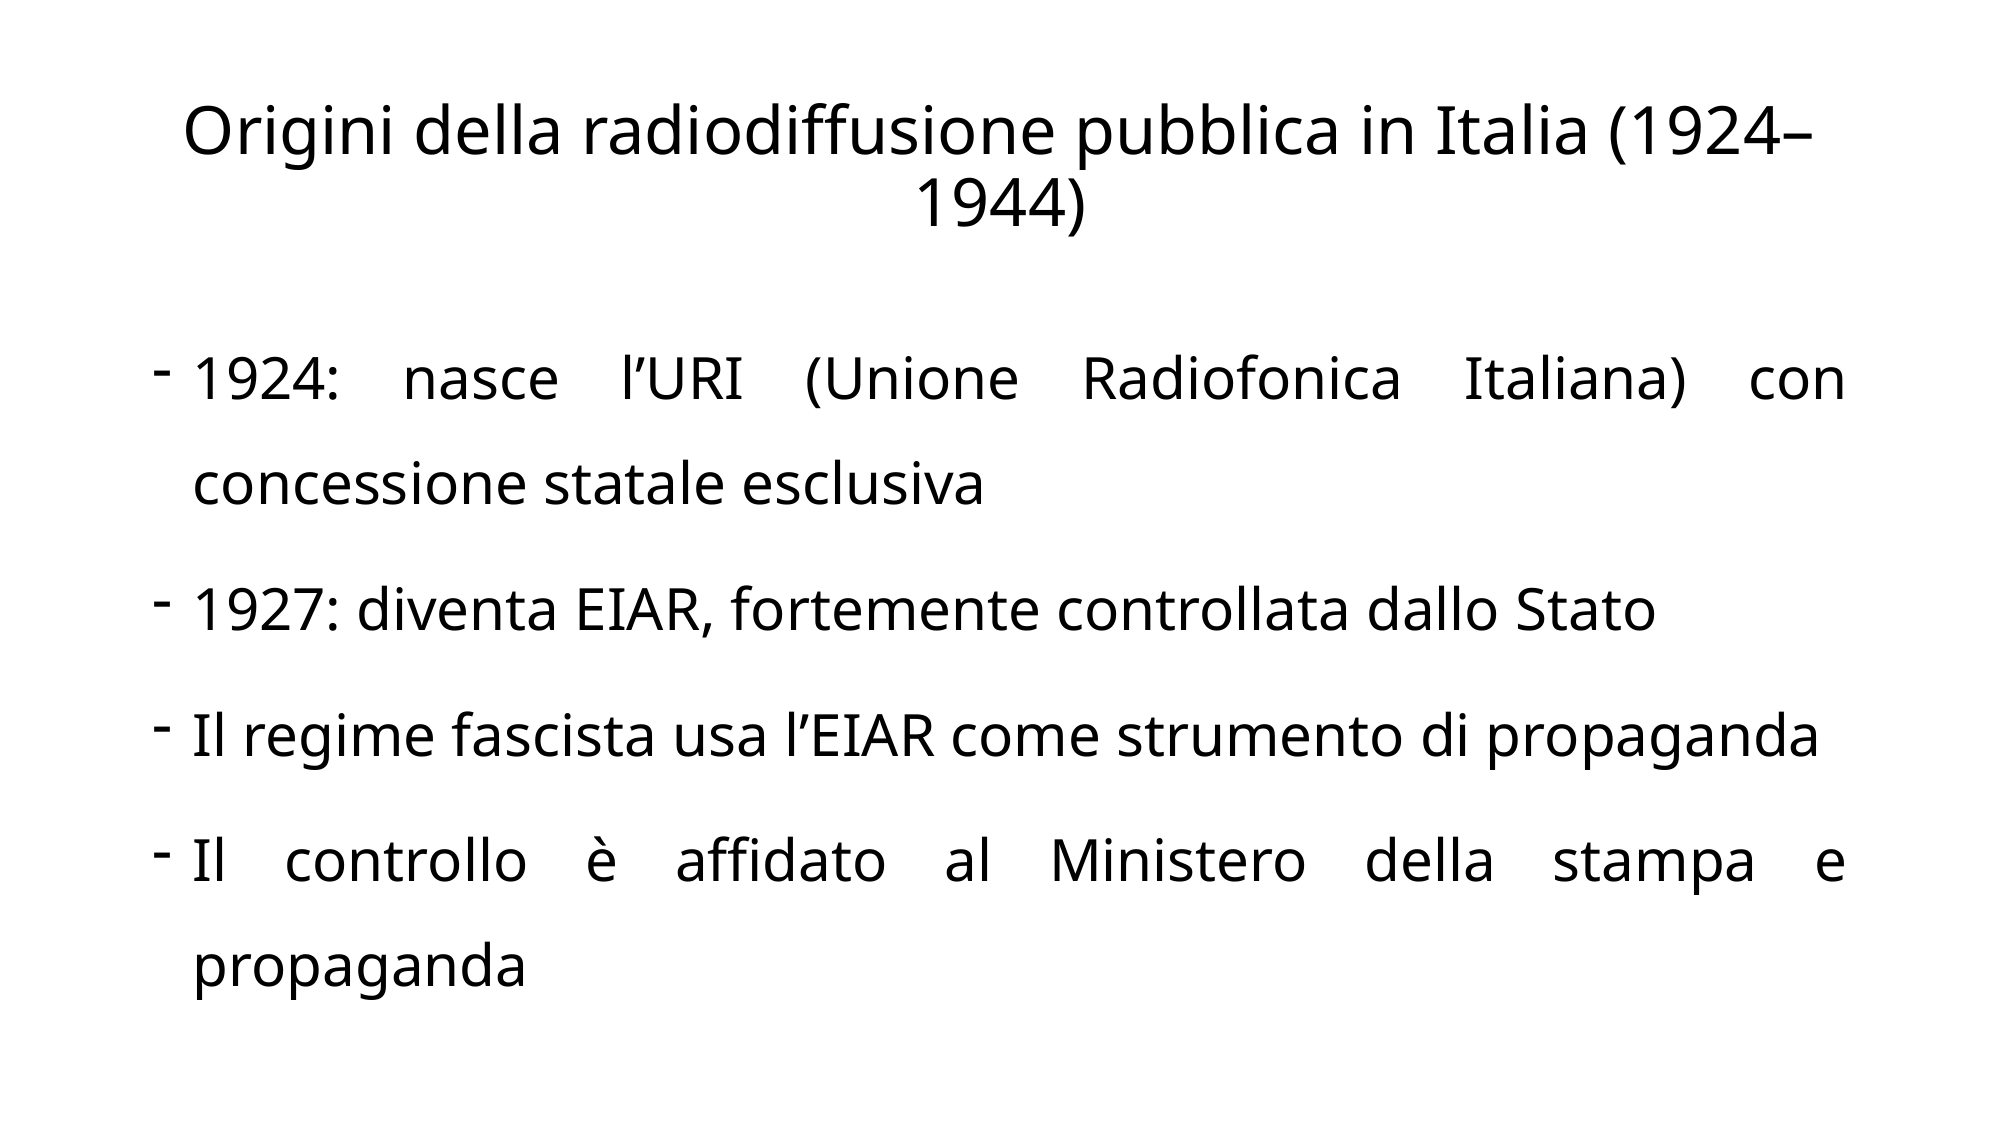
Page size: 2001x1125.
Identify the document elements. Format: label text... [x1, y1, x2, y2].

title Origini della radiodiffusione pubblica in Italia (1924–1944) [137, 59, 1863, 278]
list 1924: nasce l’URI (Unione Radiofonica Italiana) con concessione statale esclusiva 1927: diventa EIAR, fortemente controllata dallo Stato Il regime fascista usa l’EIAR come strumento di propaganda Il controllo è affidato al Ministero della stampa e propaganda [137, 299, 1863, 1014]
